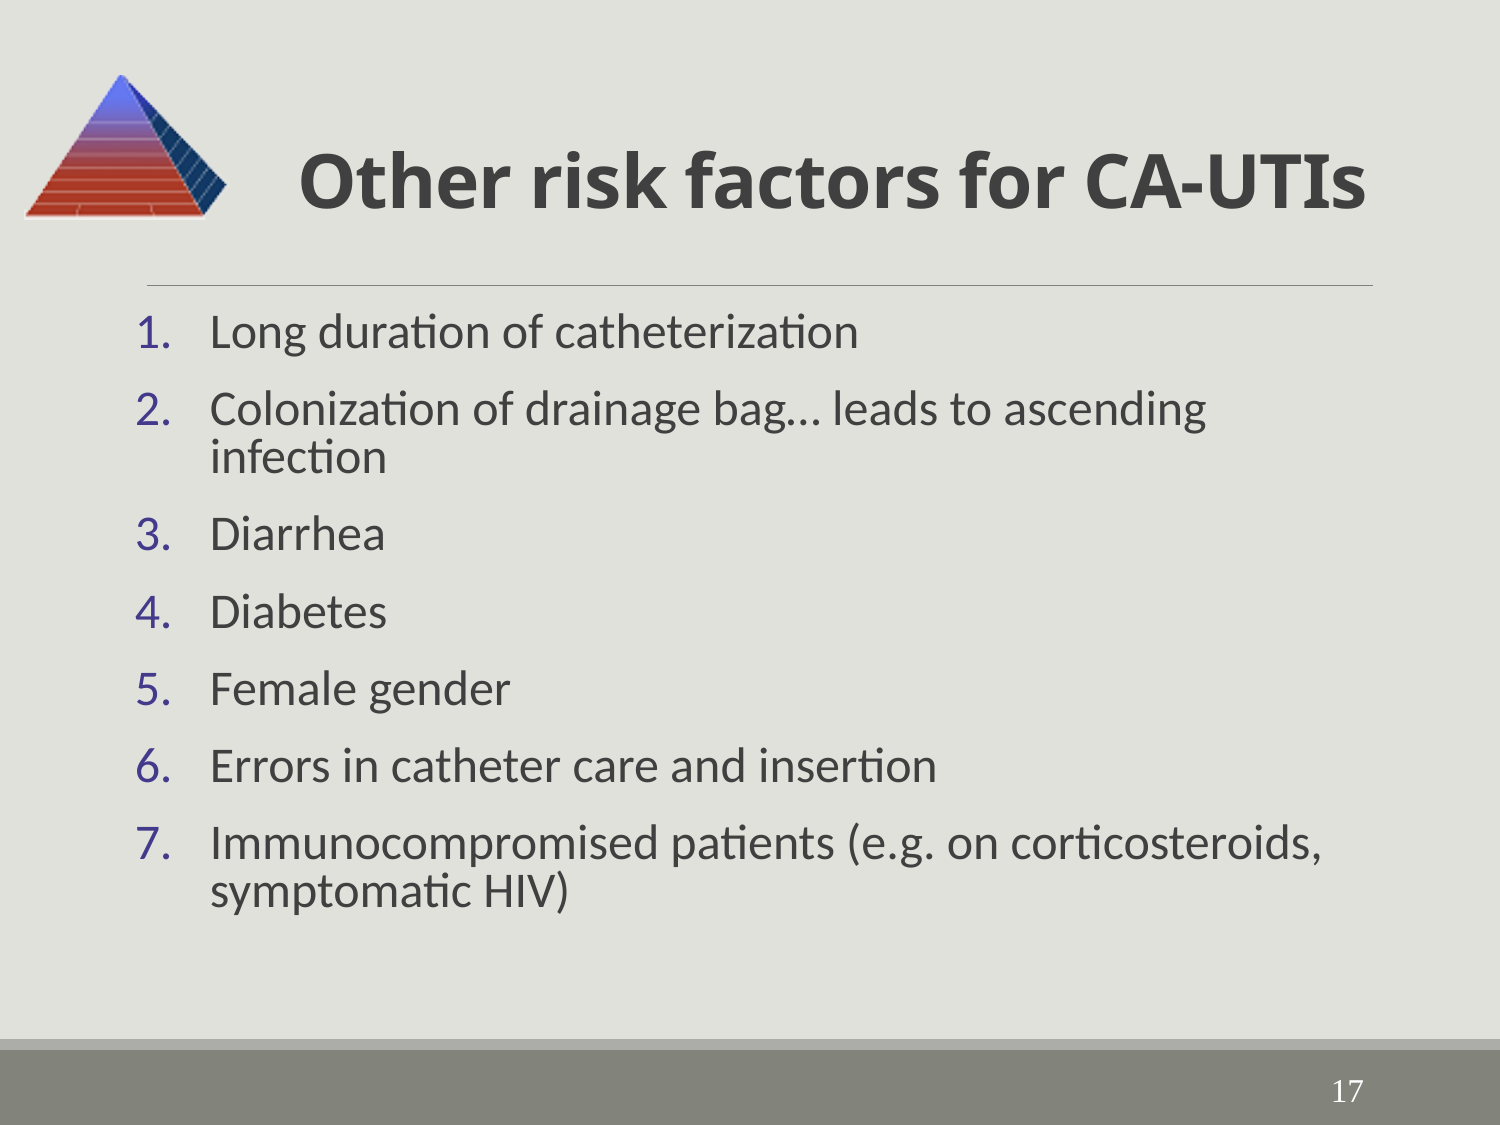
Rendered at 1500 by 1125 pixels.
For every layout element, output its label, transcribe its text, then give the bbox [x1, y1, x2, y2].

picture [24, 75, 230, 220]
list Long duration of catheterization Colonization of drainage bag… leads to ascending infection Diarrhea Diabetes Female gender Errors in catheter care and insertion Immunocompromised patients (e.g. on corticosteroids, symptomatic HIV) [134, 302, 1373, 963]
slide_number 17 [1217, 1059, 1380, 1120]
title Other risk factors for CA-UTIs [262, 31, 1436, 232]
